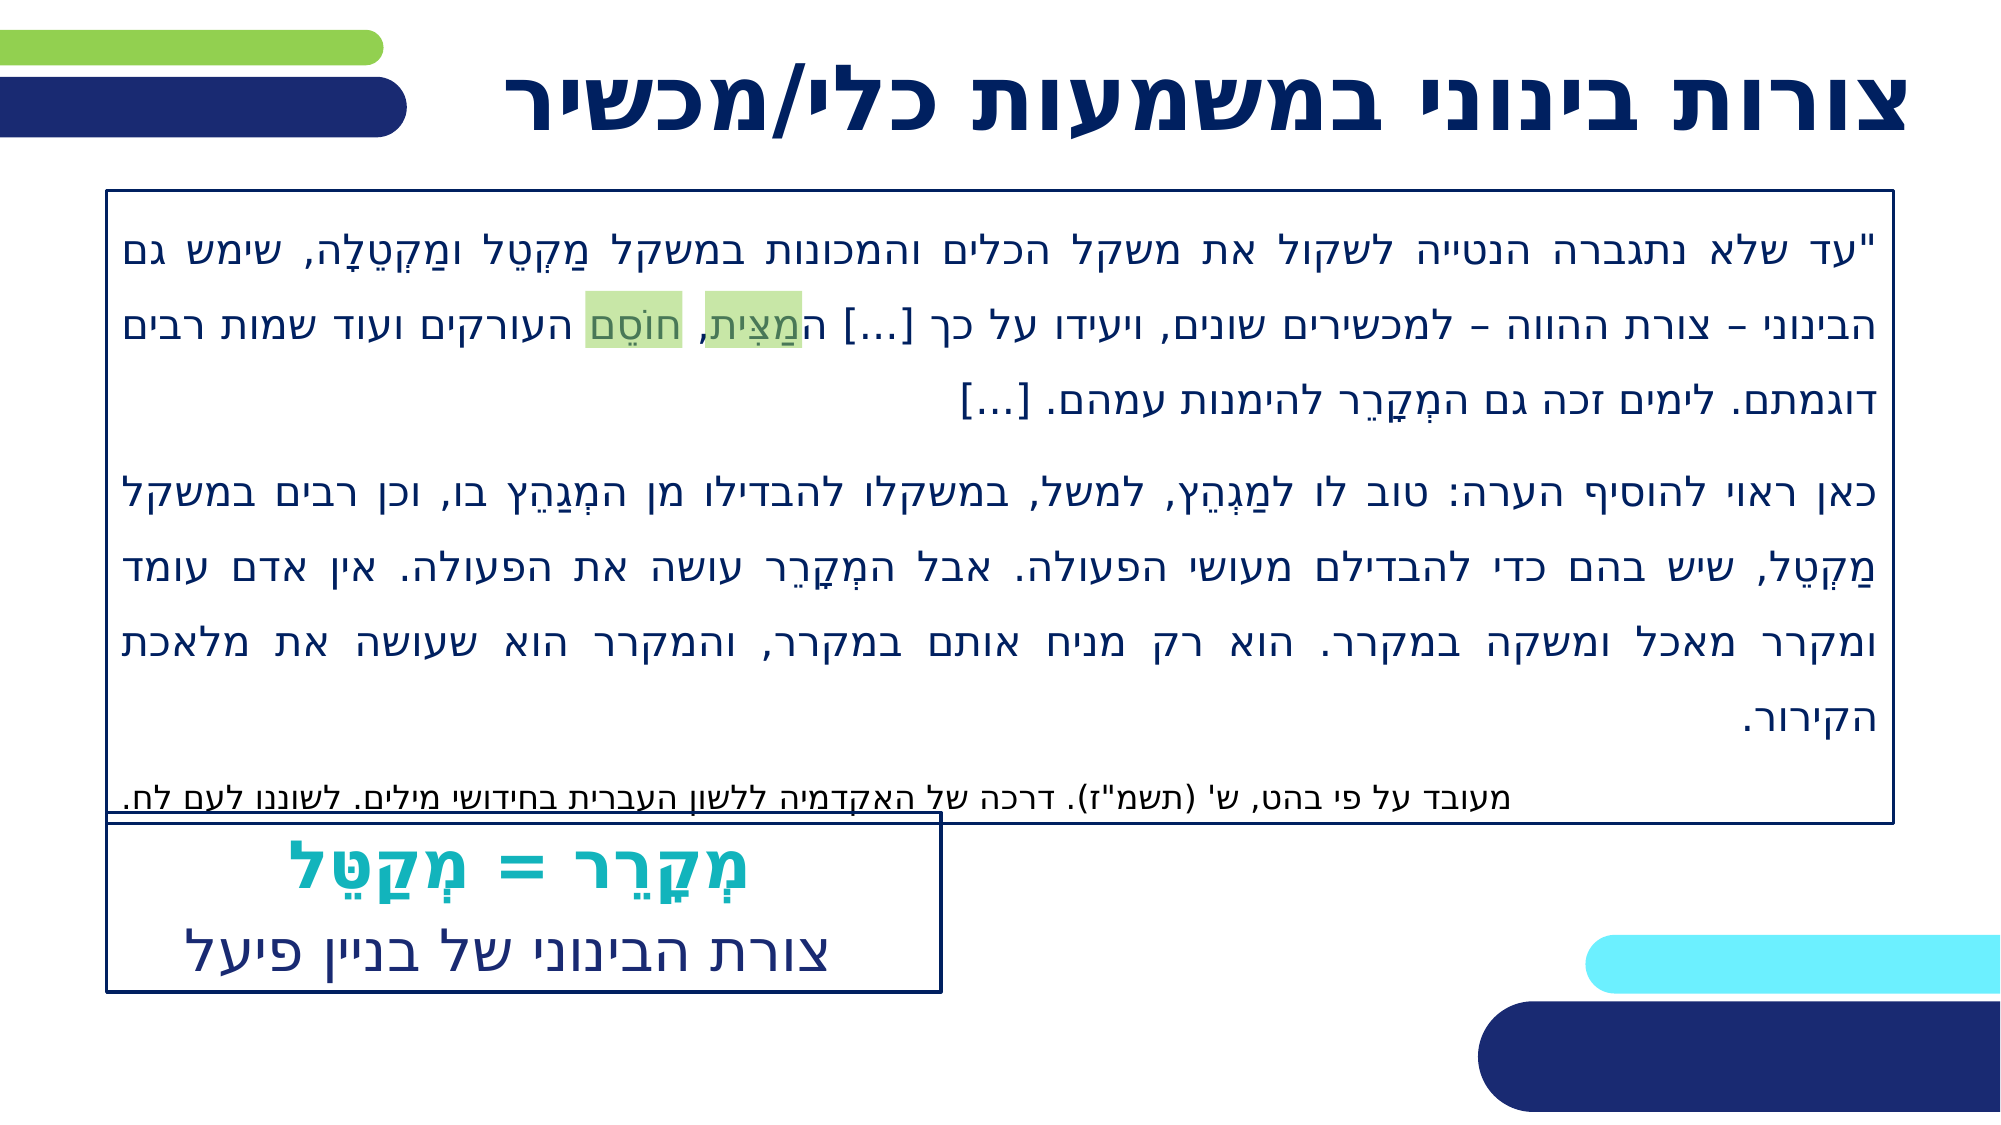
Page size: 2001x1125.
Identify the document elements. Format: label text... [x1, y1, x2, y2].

title צורות בינוני במשמעות כלי/מכשיר [418, 34, 2000, 154]
text_box [703, 289, 804, 350]
text_box מְקָרֵר = מְקַטֵּל צורת הבינוני של בניין פיעל [106, 812, 941, 993]
text_box [583, 289, 684, 350]
text_box "עד שלא נתגברה הנטייה לשקול את משקל הכלים והמכונות במשקל מַקְטֵל ומַקְטֵלָה, שימש גם הבינוני – צורת ההווה – למכשירים שונים, ויעידו על כך [...] המַצִּית, חוֹסֵם העורקים ועוד שמות רבים דוגמתם. לימים זכה גם המְקָרֵר להימנות עמהם. [...] כאן ראוי להוסיף הערה: טוב לו למַגְהֵץ, למשל, במשקלו להבדילו מן המְגַהֵץ בו, וכן רבים במשקל מַקְטֵל, שיש בהם כדי להבדילם מעושי הפעולה. אבל המְקָרֵר עושה את הפעולה. אין אדם עומד ומקרר מאכל ומשקה במקרר. הוא רק מניח אותם במקרר, והמקרר הוא שעושה את מלאכת הקירור. מעובד על פי בהט, ש' (תשמ"ז). דרכה של האקדמיה ללשון העברית בחידושי מילים. לשוננו לעם לח. [106, 190, 1894, 824]
